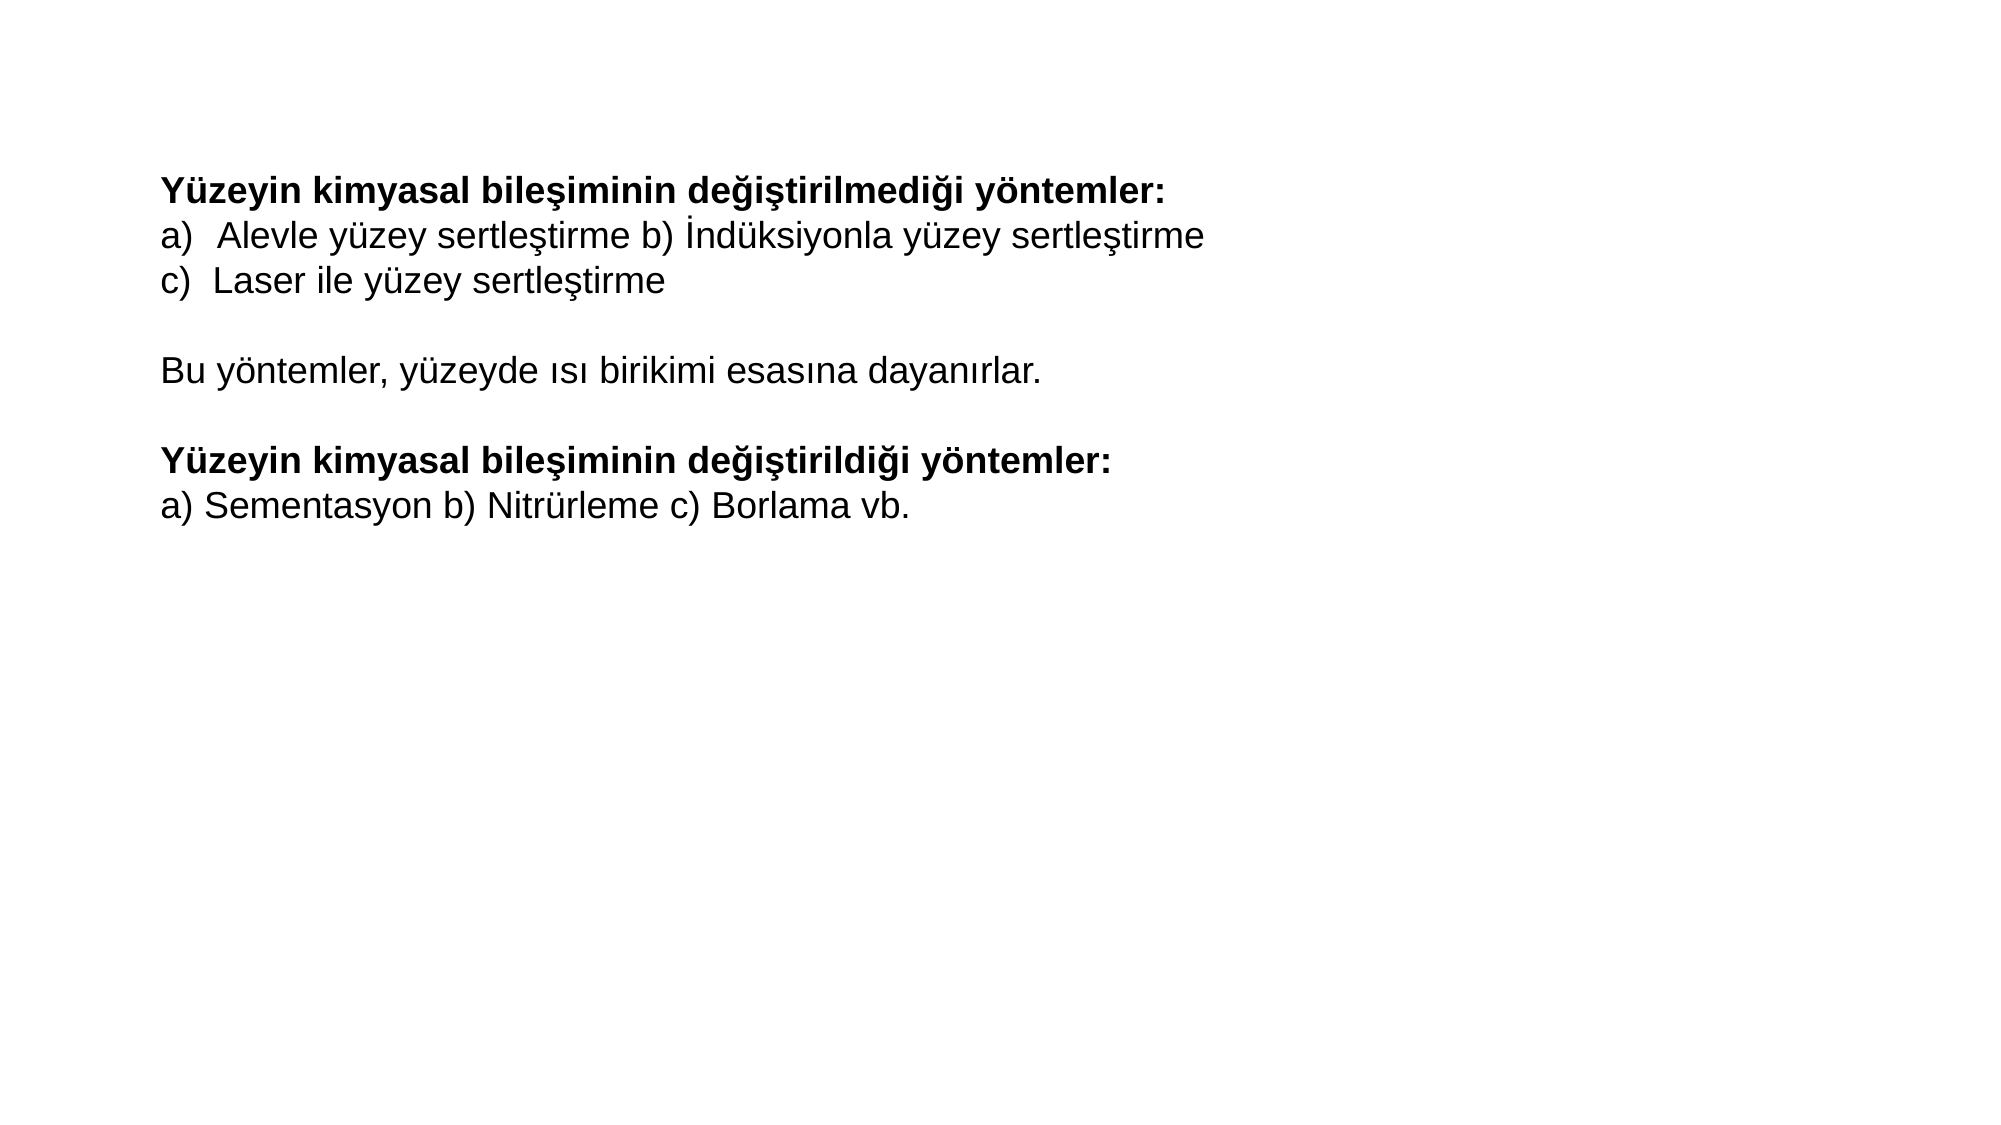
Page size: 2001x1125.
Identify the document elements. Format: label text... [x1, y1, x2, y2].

text_box Yüzeyin kimyasal bileşiminin değiştirilmediği yöntemler: Alevle yüzey sertleştirme b) İndüksiyonla yüzey sertleştirme c) Laser ile yüzey sertleştirme Bu yöntemler, yüzeyde ısı birikimi esasına dayanırlar. Yüzeyin kimyasal bileşiminin değiştirildiği yöntemler: a) Sementasyon b) Nitrürleme c) Borlama vb. [145, 158, 1519, 534]
